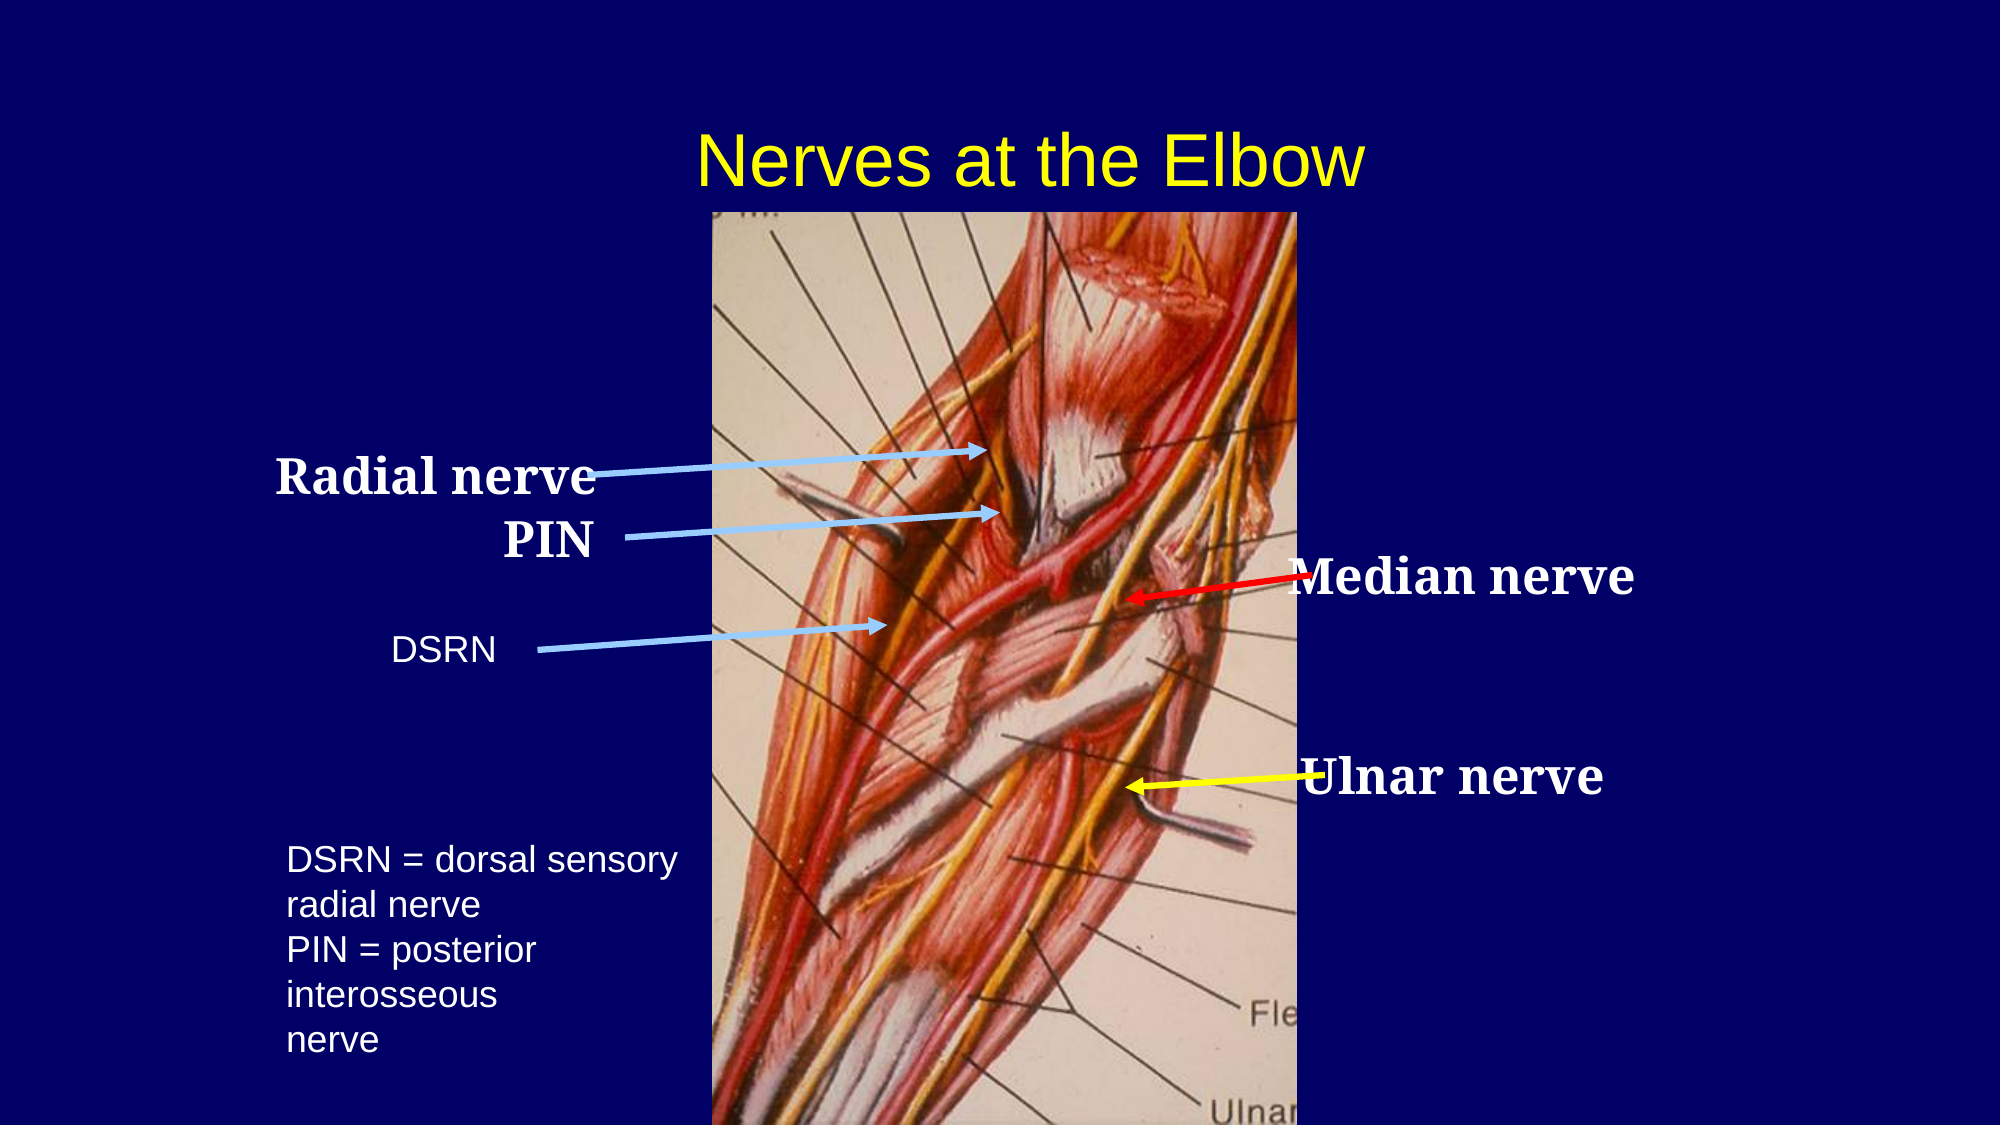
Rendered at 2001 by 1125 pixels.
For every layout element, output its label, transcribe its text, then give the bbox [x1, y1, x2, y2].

text_box Median nerve [1301, 537, 1664, 613]
text_box DSRN = dorsal sensory radial nerve PIN = posterior interosseous nerve [271, 827, 704, 1068]
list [712, 212, 1297, 1125]
title Nerves at the Elbow [412, 37, 1651, 211]
text_box Ulnar nerve [1301, 737, 1620, 813]
text_box PIN [488, 499, 610, 635]
text_box DSRN [376, 617, 512, 678]
text_box Radial nerve [261, 437, 614, 513]
